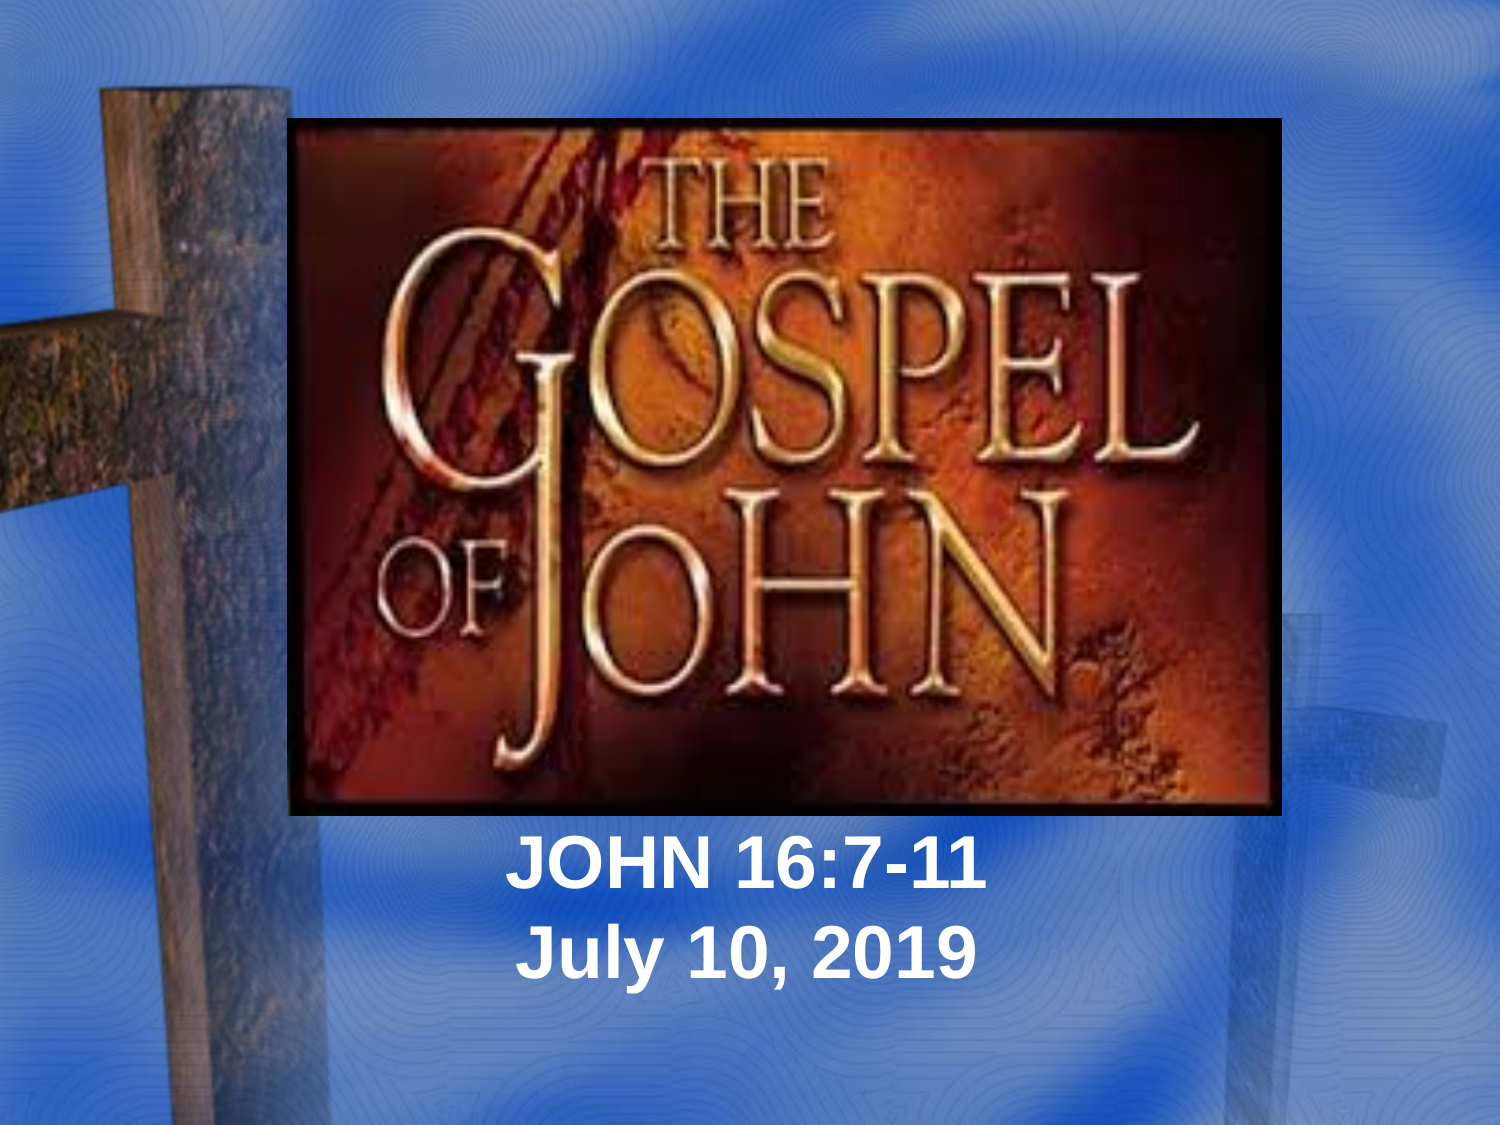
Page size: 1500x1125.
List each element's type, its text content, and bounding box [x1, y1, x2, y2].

picture [0, 0, 1500, 1125]
title JOHN 16:7-11 July 10, 2019 [301, 824, 1193, 1092]
